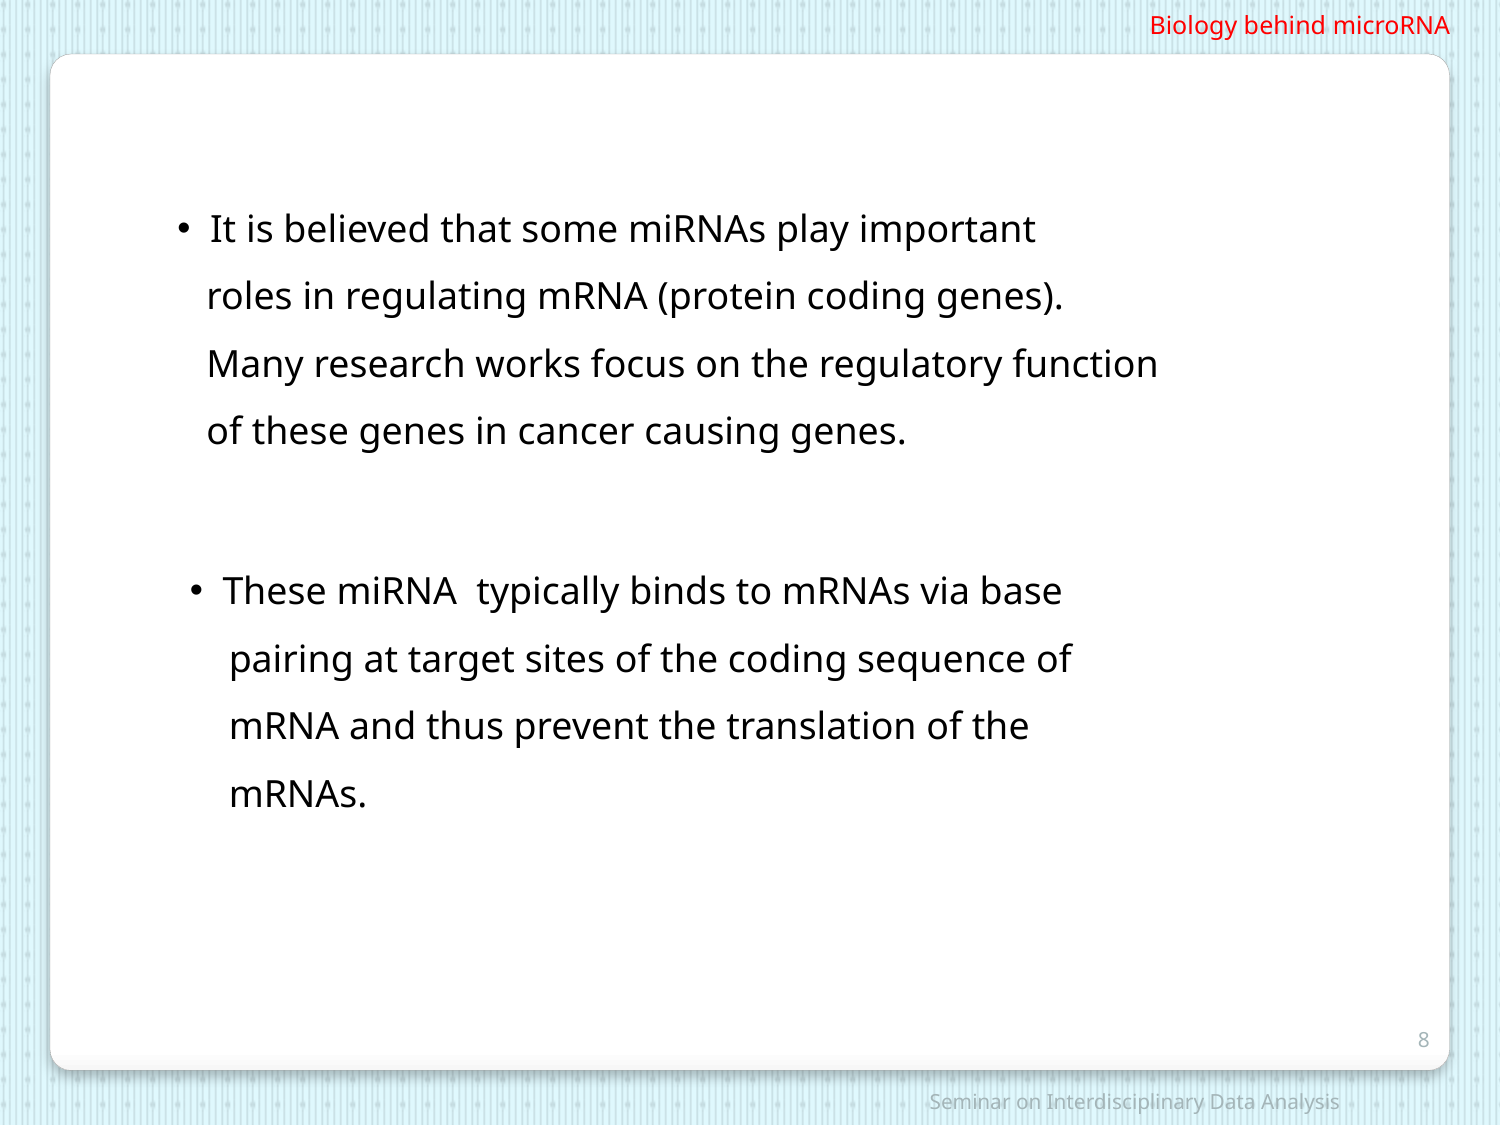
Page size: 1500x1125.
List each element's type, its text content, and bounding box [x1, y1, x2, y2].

footer Seminar on Interdisciplinary Data Analysis [914, 1061, 1403, 1122]
text_box These miRNA typically binds to mRNAs via base pairing at target sites of the coding sequence of mRNA and thus prevent the translation of the mRNAs. [174, 537, 1250, 823]
text_box Biology behind microRNA [1134, 2, 1466, 47]
text_box It is believed that some miRNAs play important roles in regulating mRNA (protein coding genes). Many research works focus on the regulatory function of these genes in cancer causing genes. [162, 174, 1250, 460]
slide_number 8 [1369, 1002, 1445, 1063]
